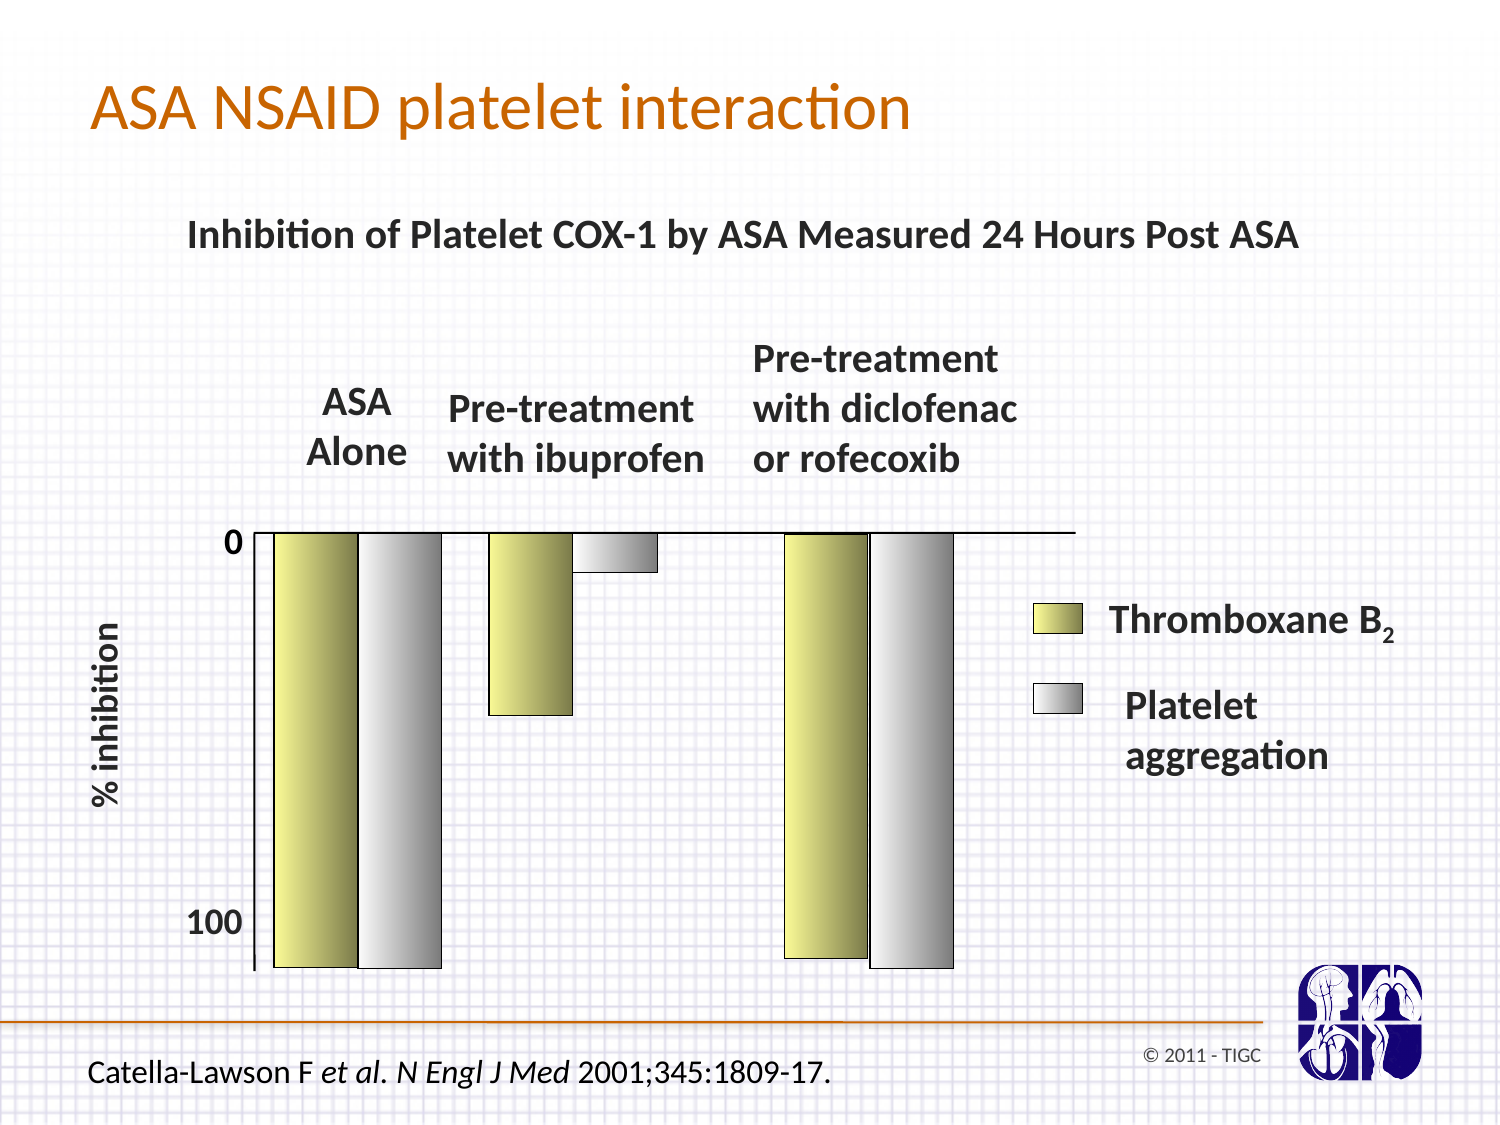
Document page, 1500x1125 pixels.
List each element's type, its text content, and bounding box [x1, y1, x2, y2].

title ASA NSAID platelet interaction [74, 44, 1426, 161]
text_box Catella-Lawson F et al. N Engl J Med 2001;345:1809-17. [72, 1042, 871, 1098]
footer © 2011 - TIGC [801, 1024, 1277, 1085]
picture [0, 0, 1500, 1125]
text_box Inhibition of Platelet COX-1 by ASA Measured 24 Hours Post ASA [90, 198, 1397, 264]
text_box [72, 322, 1413, 969]
